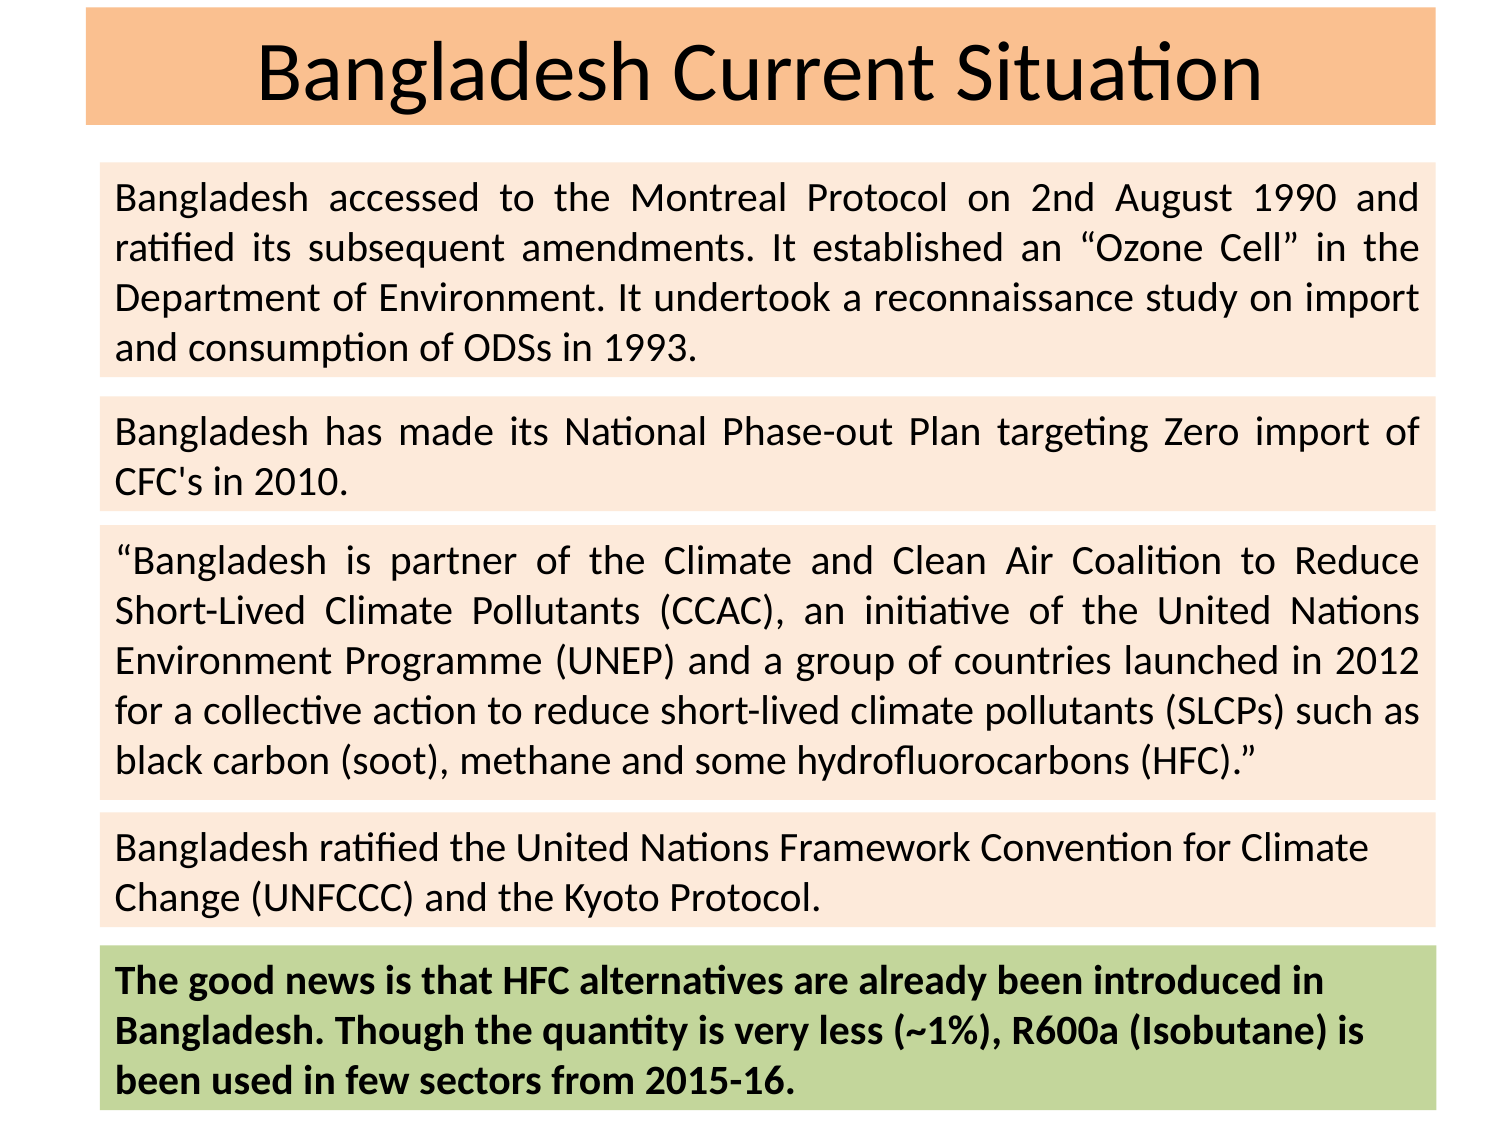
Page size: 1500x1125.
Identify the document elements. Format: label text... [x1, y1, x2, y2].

title Bangladesh Current Situation [85, 7, 1436, 125]
text_box Bangladesh has made its National Phase-out Plan targeting Zero import of CFC's in 2010. [99, 396, 1436, 512]
text_box The good news is that HFC alternatives are already been introduced in Bangladesh. Though the quantity is very less (~1%), R600a (Isobutane) is been used in few sectors from 2015-16. [99, 945, 1437, 1111]
text_box Bangladesh accessed to the Montreal Protocol on 2nd August 1990 and ratified its subsequent amendments. It established an “Ozone Cell” in the Department of Environment. It undertook a reconnaissance study on import and consumption of ODSs in 1993. [99, 162, 1436, 378]
list “Bangladesh is partner of the Climate and Clean Air Coalition to Reduce Short-Lived Climate Pollutants (CCAC), an initiative of the United Nations Environment Programme (UNEP) and a group of countries launched in 2012 for a collective action to reduce short-lived climate pollutants (SLCPs) such as black carbon (soot), methane and some hydrofluorocarbons (HFC).” [99, 525, 1436, 800]
text_box Bangladesh ratified the United Nations Framework Convention for Climate Change (UNFCCC) and the Kyoto Protocol. [99, 812, 1436, 928]
